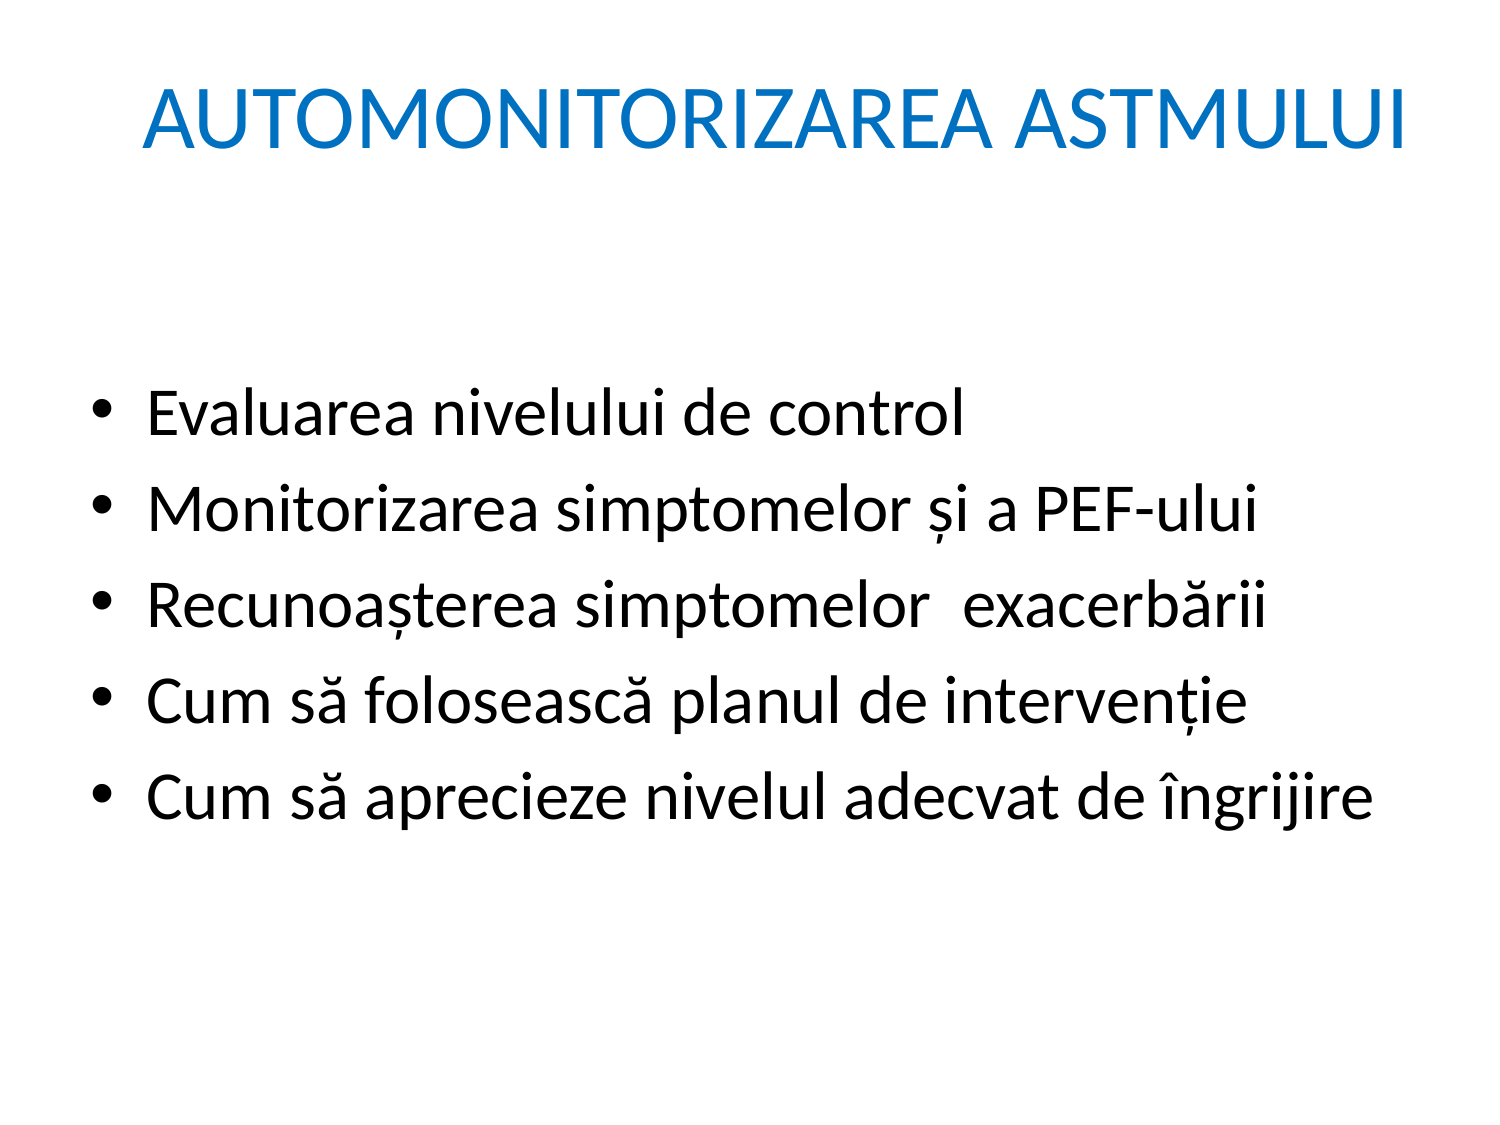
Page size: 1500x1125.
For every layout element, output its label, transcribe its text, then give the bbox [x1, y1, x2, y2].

list Evaluarea nivelului de control Monitorizarea simptomelor și a PEF-ului Recunoașterea simptomelor exacerbării Cum să folosească planul de intervenție Cum să aprecieze nivelul adecvat de îngrijire [75, 262, 1425, 1005]
title AUTOMONITORIZAREA ASTMULUI [75, 45, 1425, 233]
